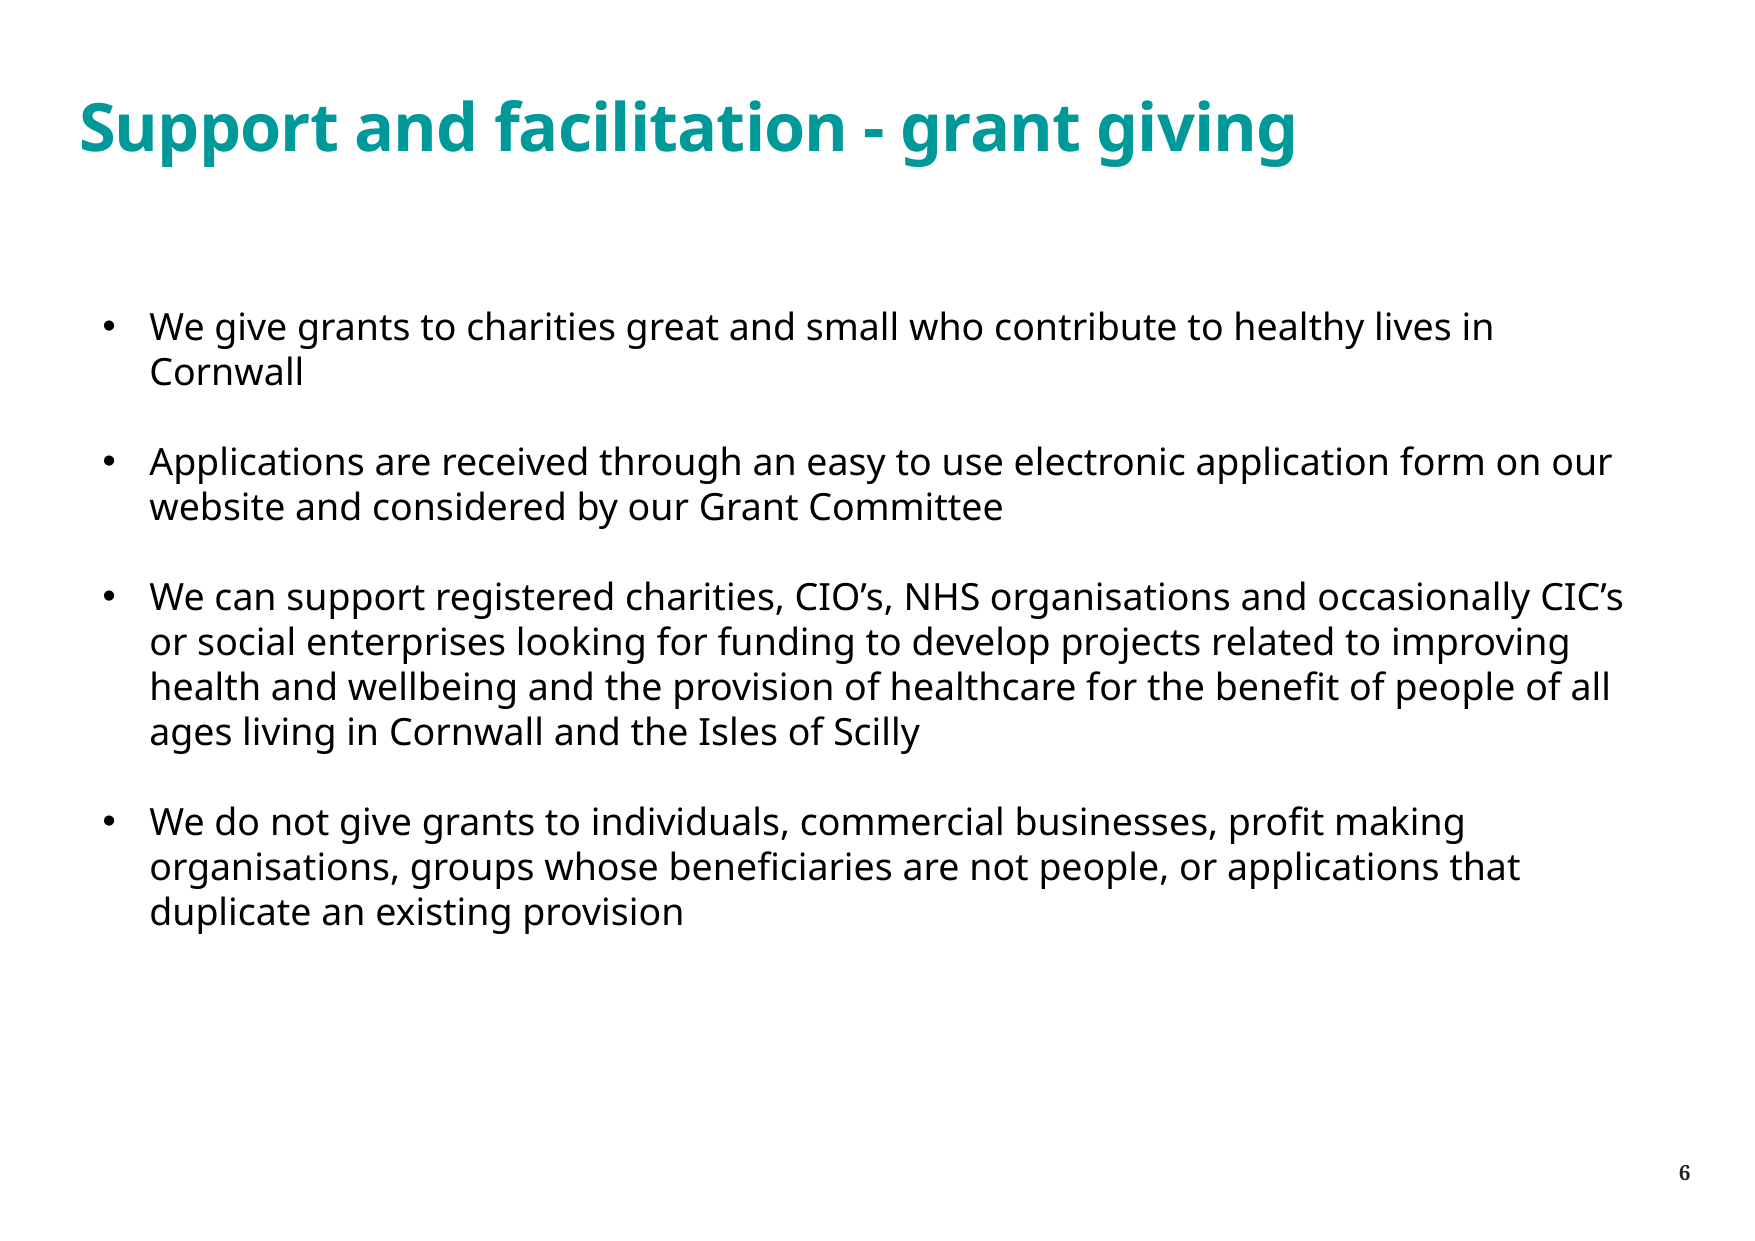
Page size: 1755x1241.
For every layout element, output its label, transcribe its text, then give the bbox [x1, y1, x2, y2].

slide_number 6 [1672, 1156, 1696, 1241]
title Support and facilitation - grant giving [77, 82, 1602, 293]
text_box We give grants to charities great and small who contribute to healthy lives in Cornwall Applications are received through an easy to use electronic application form on our website and considered by our Grant Committee We can support registered charities, CIO’s, NHS organisations and occasionally CIC’s or social enterprises looking for funding to develop projects related to improving health and wellbeing and the provision of healthcare for the benefit of people of all ages living in Cornwall and the Isles of Scilly We do not give grants to individuals, commercial businesses, profit making organisations, groups whose beneficiaries are not people, or applications that duplicate an existing provision [87, 295, 1667, 1158]
